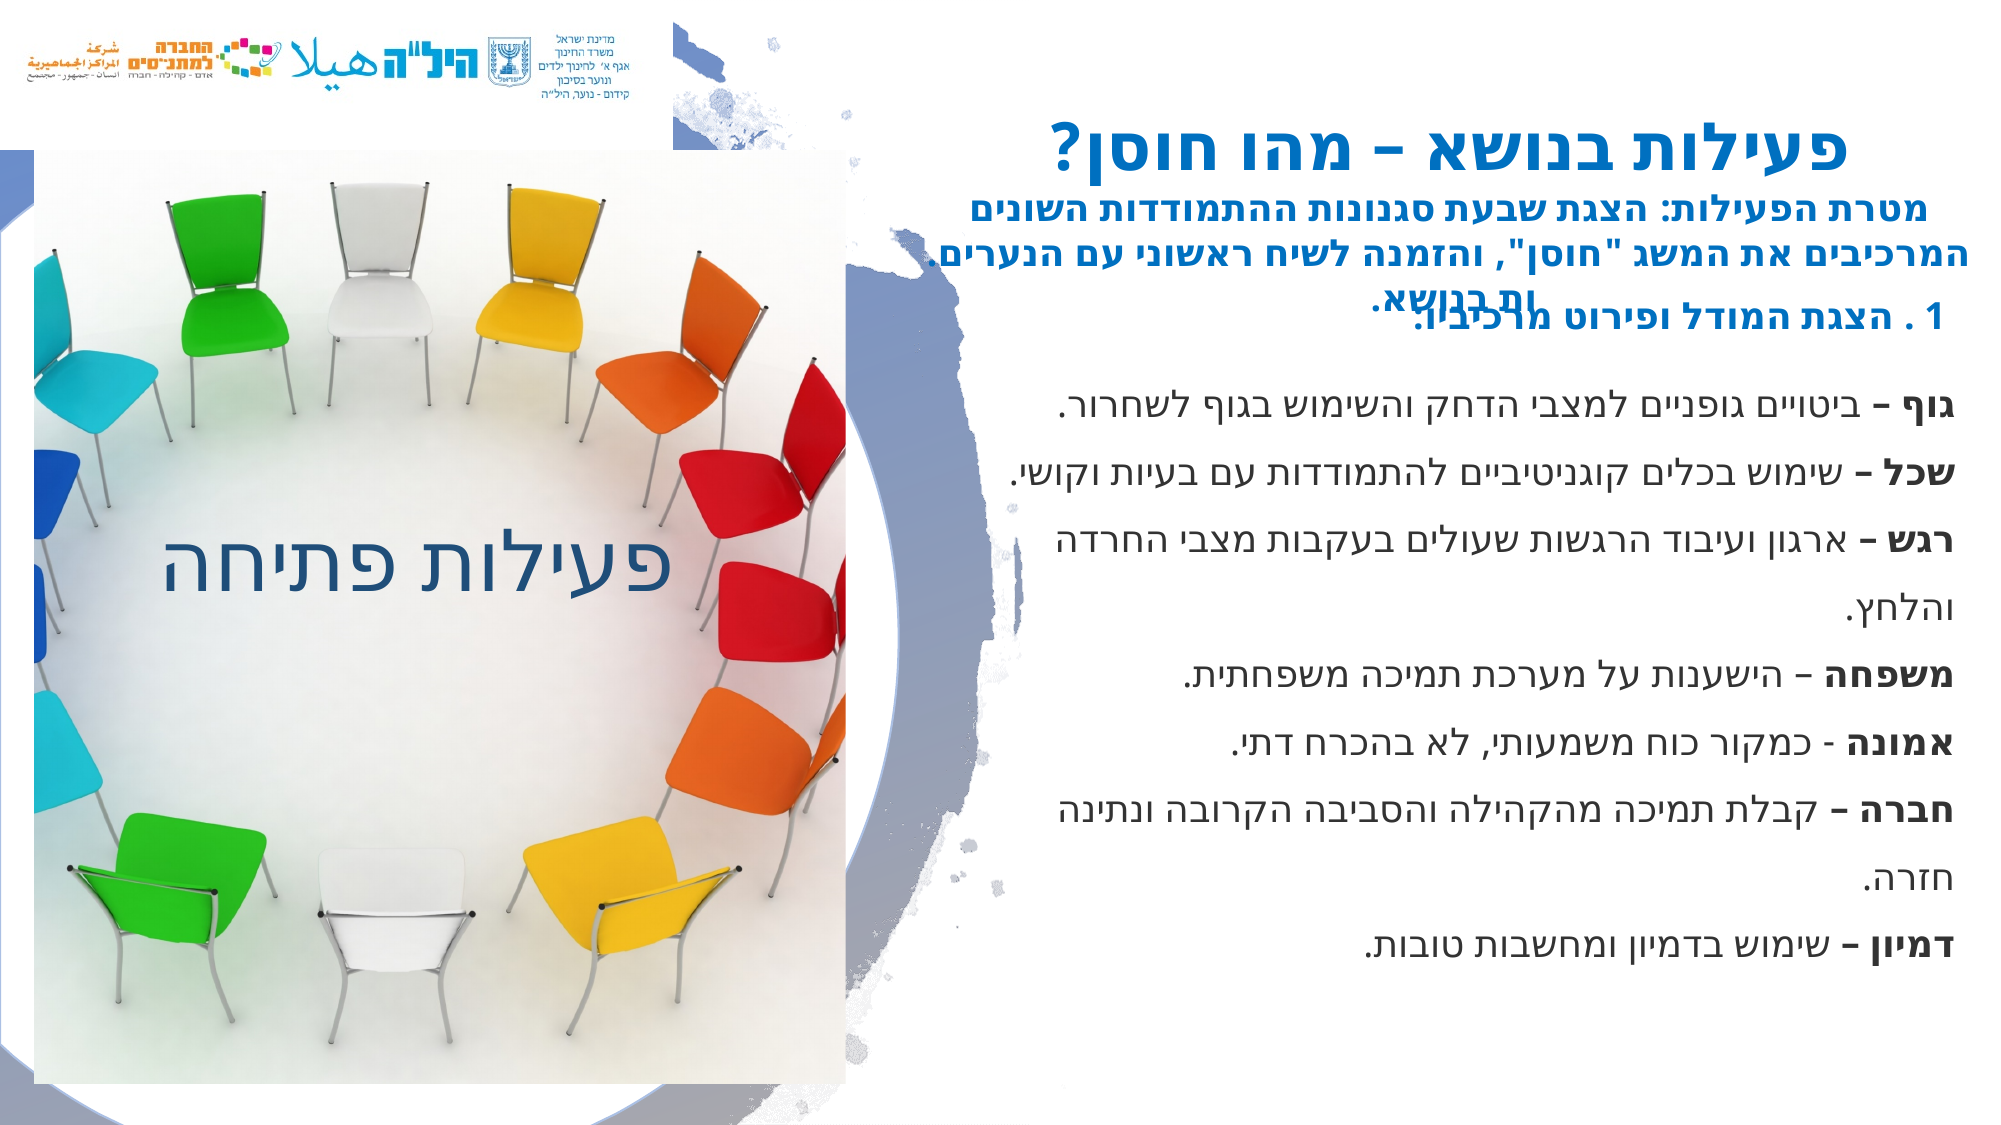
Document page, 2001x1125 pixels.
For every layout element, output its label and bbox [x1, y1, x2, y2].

list [34, 149, 846, 1084]
picture [0, 0, 2000, 1125]
